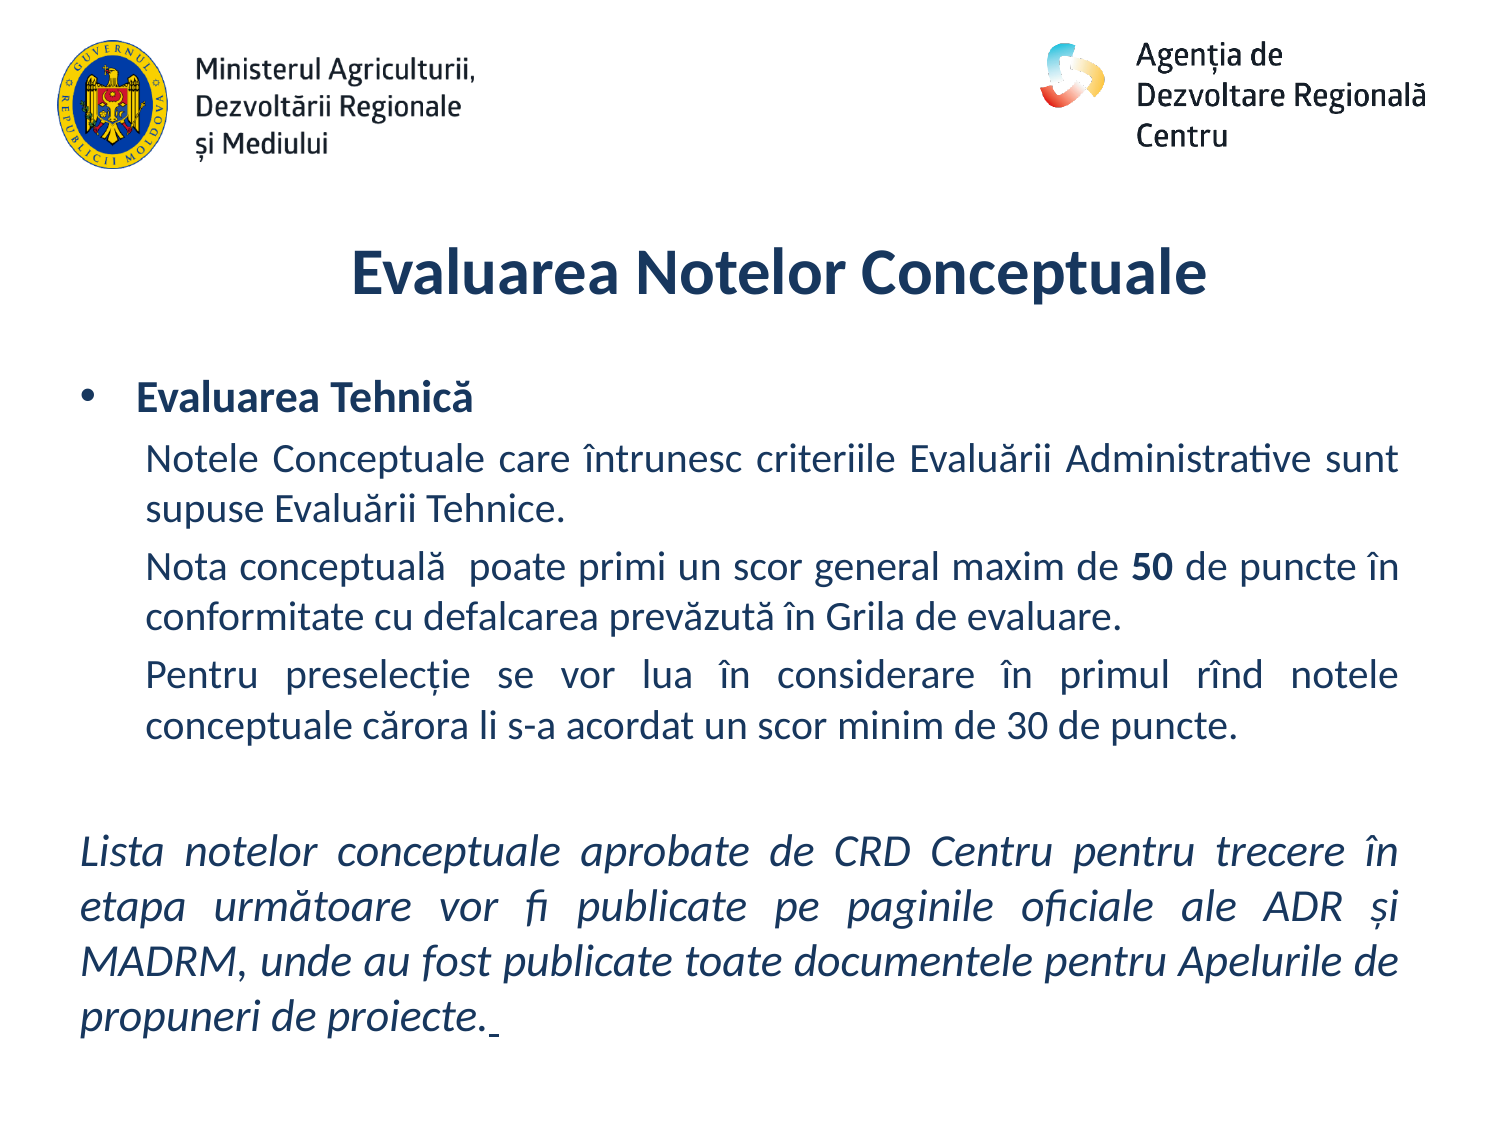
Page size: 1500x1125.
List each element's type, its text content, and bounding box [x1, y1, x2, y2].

picture [56, 40, 474, 169]
title Evaluarea Notelor Conceptuale [104, 204, 1455, 332]
list Evaluarea Tehnică Notele Conceptuale care întrunesc criteriile Evaluării Administrative sunt supuse Evaluării Tehnice. Nota conceptuală poate primi un scor general maxim de 50 de puncte în conformitate cu defalcarea prevăzută în Grila de evaluare. Pentru preselecție se vor lua în considerare în primul rînd notele conceptuale cărora li s-a acordat un scor minim de 30 de puncte. Lista notelor conceptuale aprobate de CRD Centru pentru trecere în etapa următoare vor fi publicate pe paginile oficiale ale ADR și MADRM, unde au fost publicate toate documentele pentru Apelurile de propuneri de proiecte. [64, 359, 1415, 1083]
picture [1039, 41, 1426, 148]
